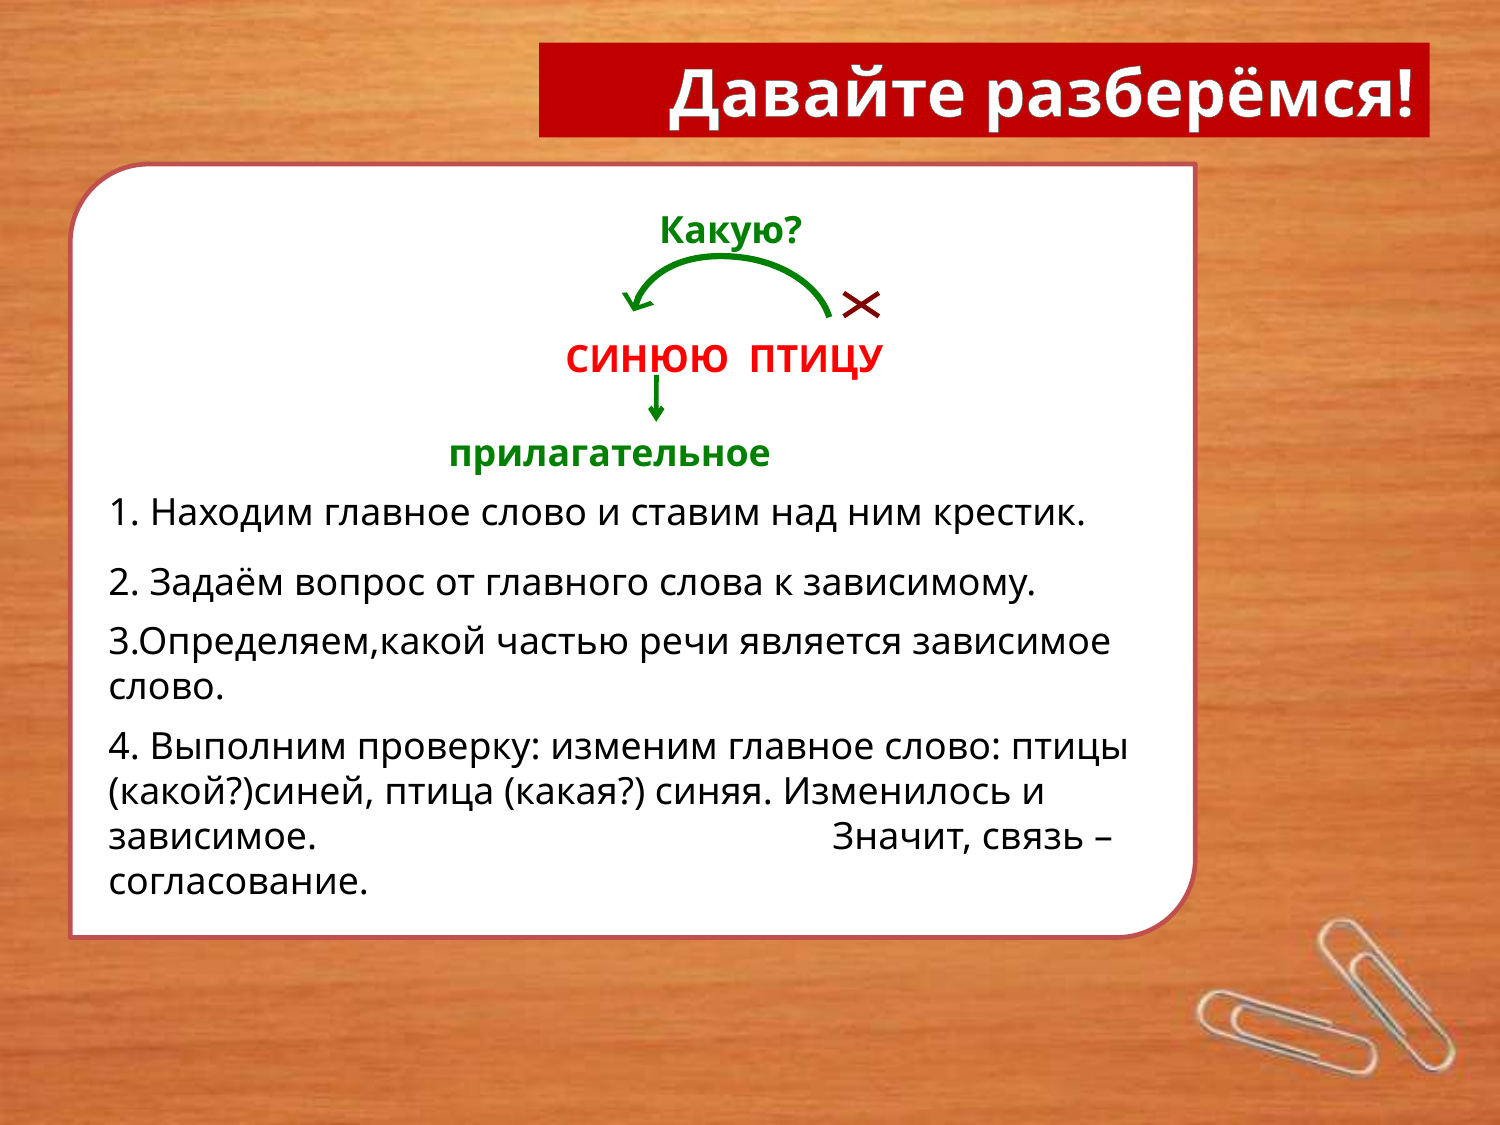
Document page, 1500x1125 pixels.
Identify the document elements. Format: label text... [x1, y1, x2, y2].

text_box прилагательное [433, 421, 856, 480]
text_box 4. Выполним проверку: изменим главное слово: птицы (какой?)синей, птица (какая?) синяя. Изменилось и зависимое. Значит, связь – согласование. [93, 714, 1207, 955]
text_box Какую? [644, 199, 1020, 259]
text_box [625, 259, 830, 327]
text_box 2. Задаём вопрос от главного слова к зависимому. [93, 586, 1153, 611]
text_box Давайте разберёмся! [539, 42, 1430, 138]
text_box 3.Определяем,какой частью речи является зависимое слово. [93, 609, 1131, 714]
text_box 1. Находим главное слово и ставим над ним крестик. [93, 480, 1500, 586]
text_box [68, 161, 1198, 940]
picture [0, 0, 1500, 1125]
text_box СИНЮЮ ПТИЦУ [550, 328, 939, 388]
